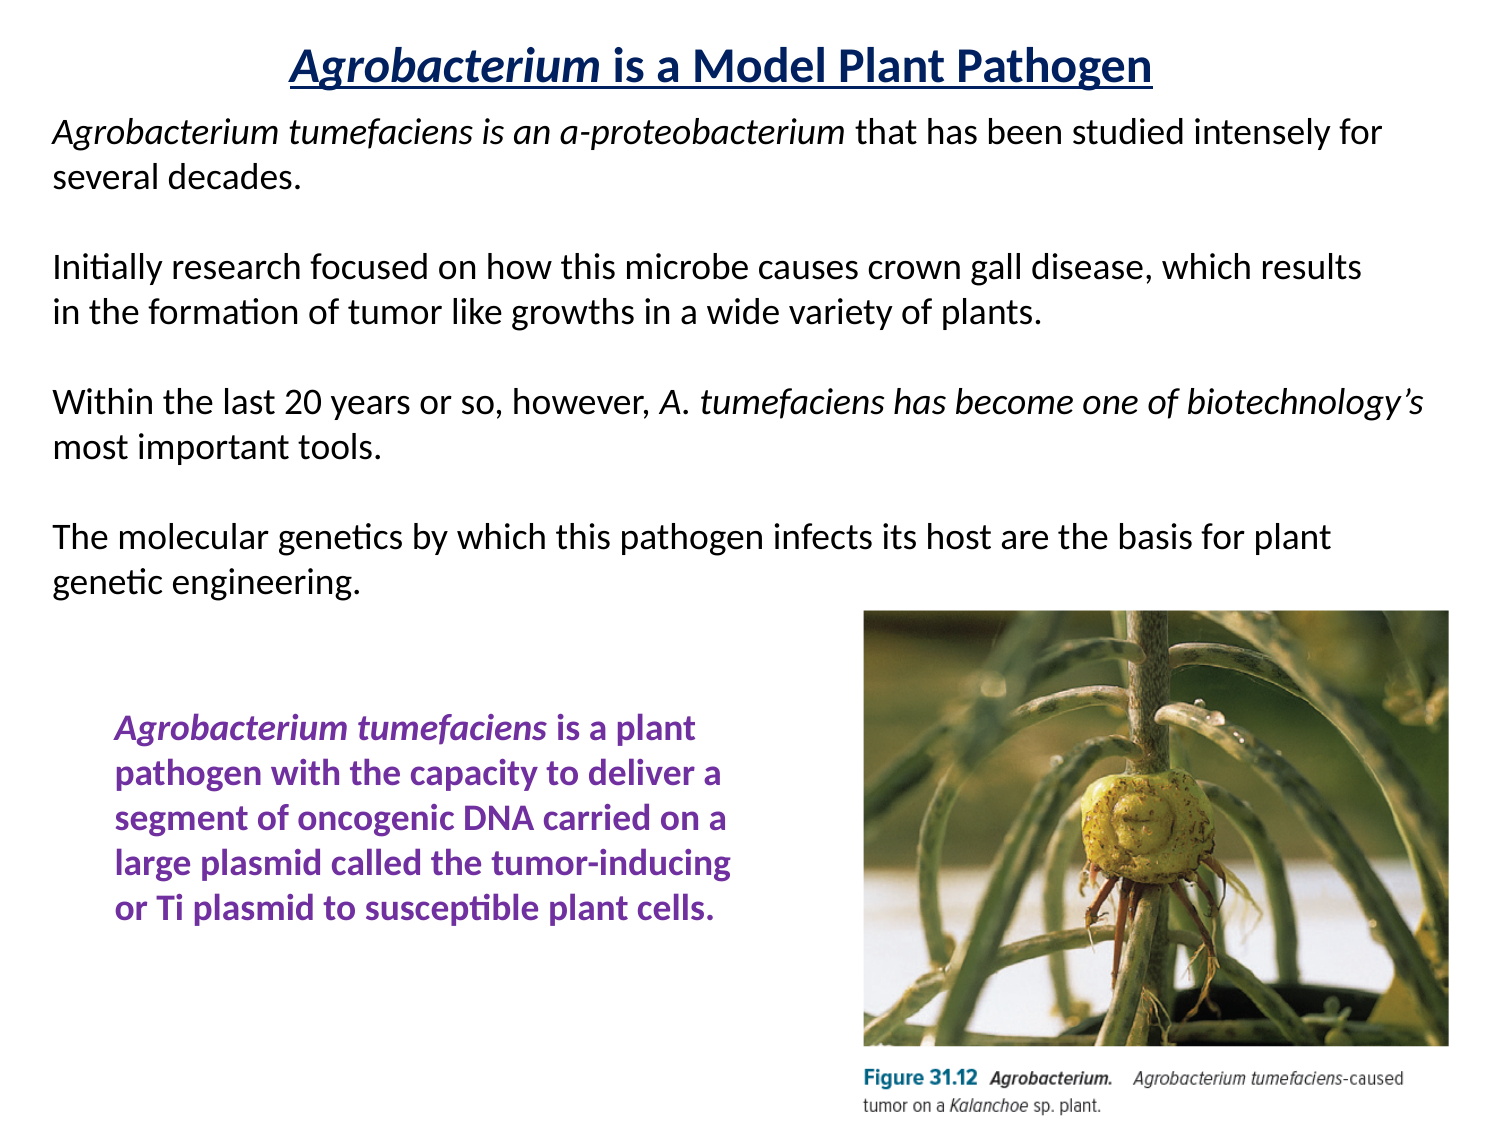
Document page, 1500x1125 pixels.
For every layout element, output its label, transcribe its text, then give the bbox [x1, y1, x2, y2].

picture [849, 599, 1466, 1125]
text_box Agrobacterium tumefaciens is a plant pathogen with the capacity to deliver a segment of oncogenic DNA carried on a large plasmid called the tumor-inducing or Ti plasmid to susceptible plant cells. [99, 695, 775, 935]
text_box Agrobacterium is a Model Plant Pathogen [275, 24, 1200, 99]
text_box Agrobacterium tumefaciens is an a-proteobacterium that has been studied intensely for several decades. Initially research focused on how this microbe causes crown gall disease, which results in the formation of tumor like growths in a wide variety of plants. Within the last 20 years or so, however, A. tumefaciens has become one of biotechnology’s most important tools. The molecular genetics by which this pathogen infects its host are the basis for plant genetic engineering. [37, 99, 1463, 700]
